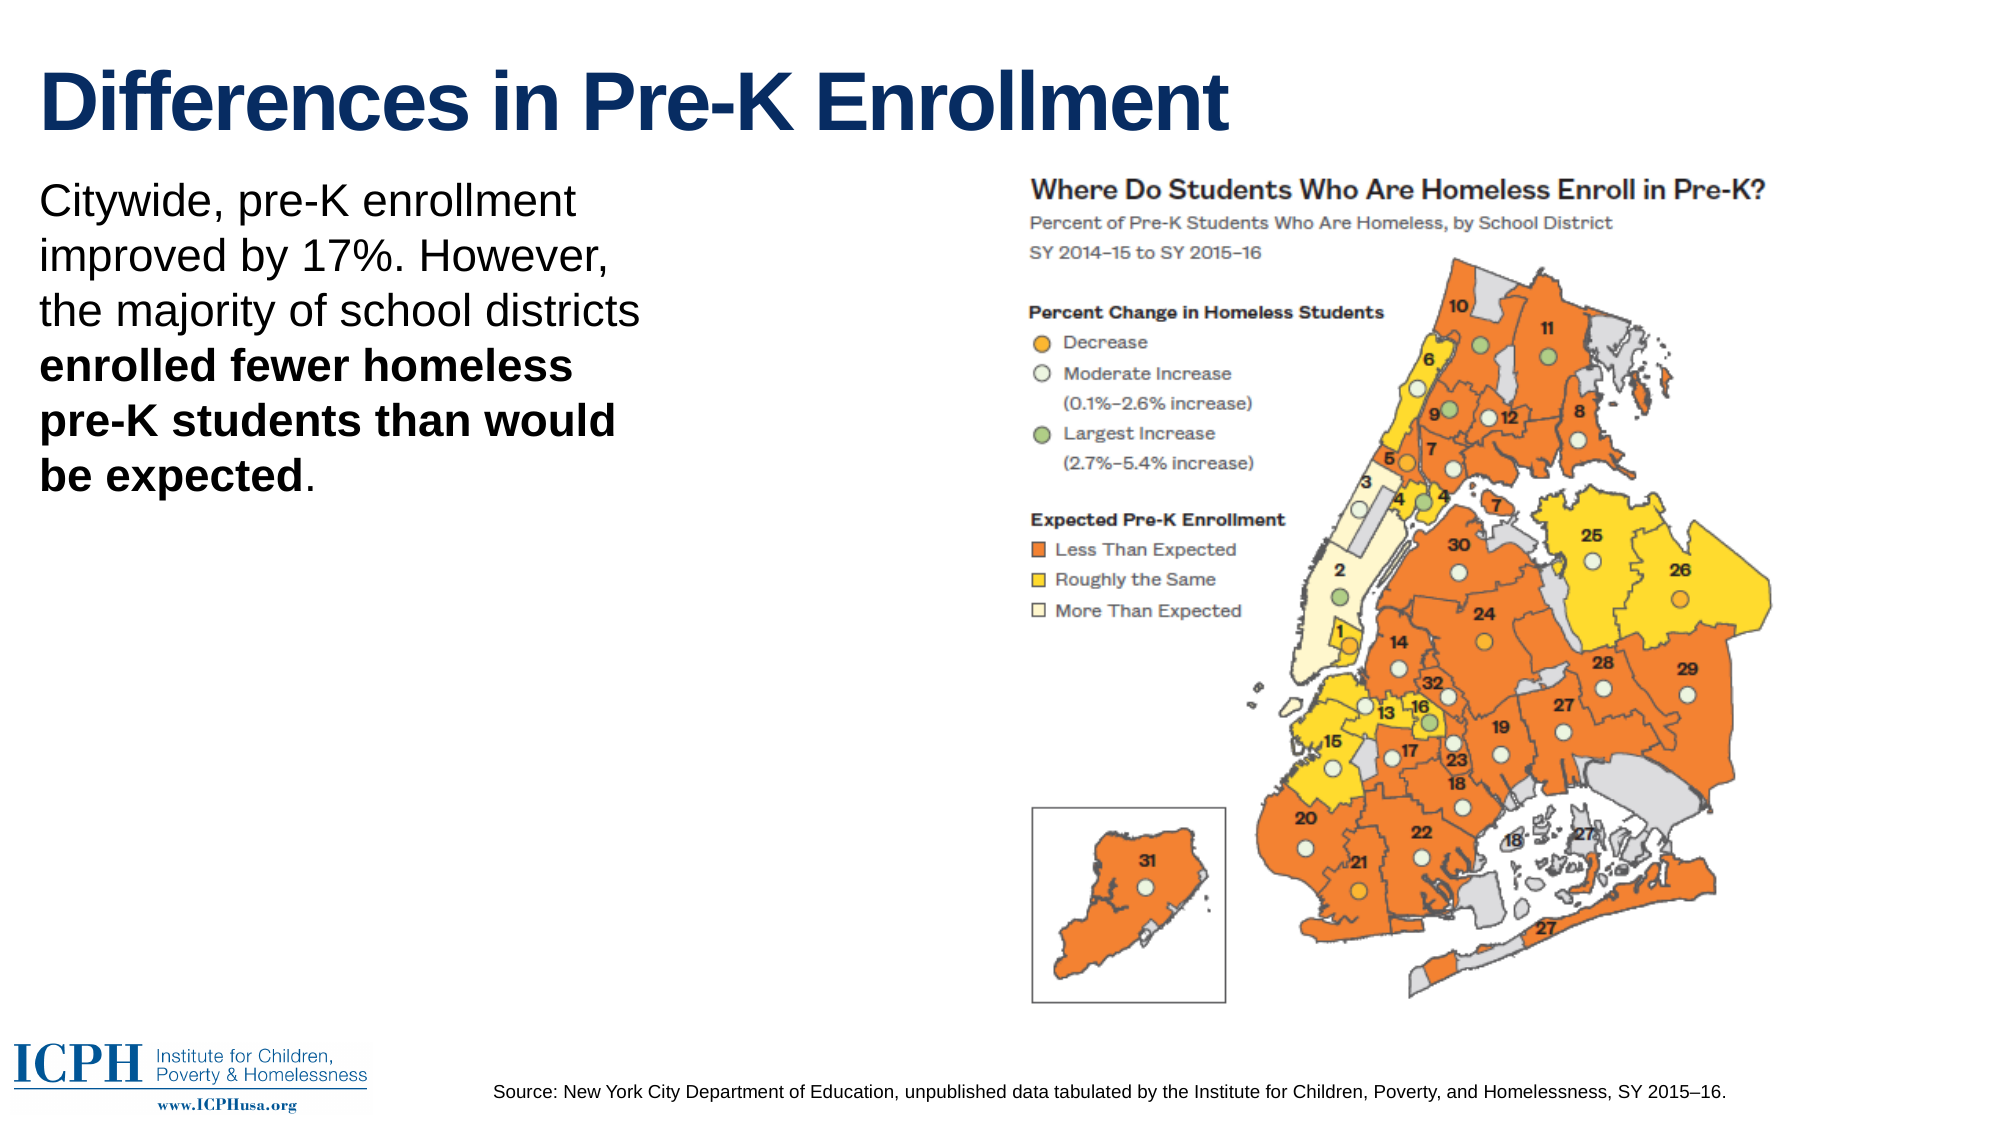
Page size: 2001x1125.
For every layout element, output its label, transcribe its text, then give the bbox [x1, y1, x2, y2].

text_box Source: New York City Department of Education, unpublished data tabulated by the Institute for Children, Poverty, and Homelessness, SY 2015–16. [478, 1072, 1982, 1110]
title Differences in Pre-K Enrollment [24, 39, 1542, 117]
text_box Citywide, pre-K enrollment improved by 17%. However, the majority of school districts enrolled fewer homeless pre-K students than would be expected. [24, 163, 667, 558]
picture [10, 1042, 373, 1115]
picture [1012, 168, 1803, 1021]
